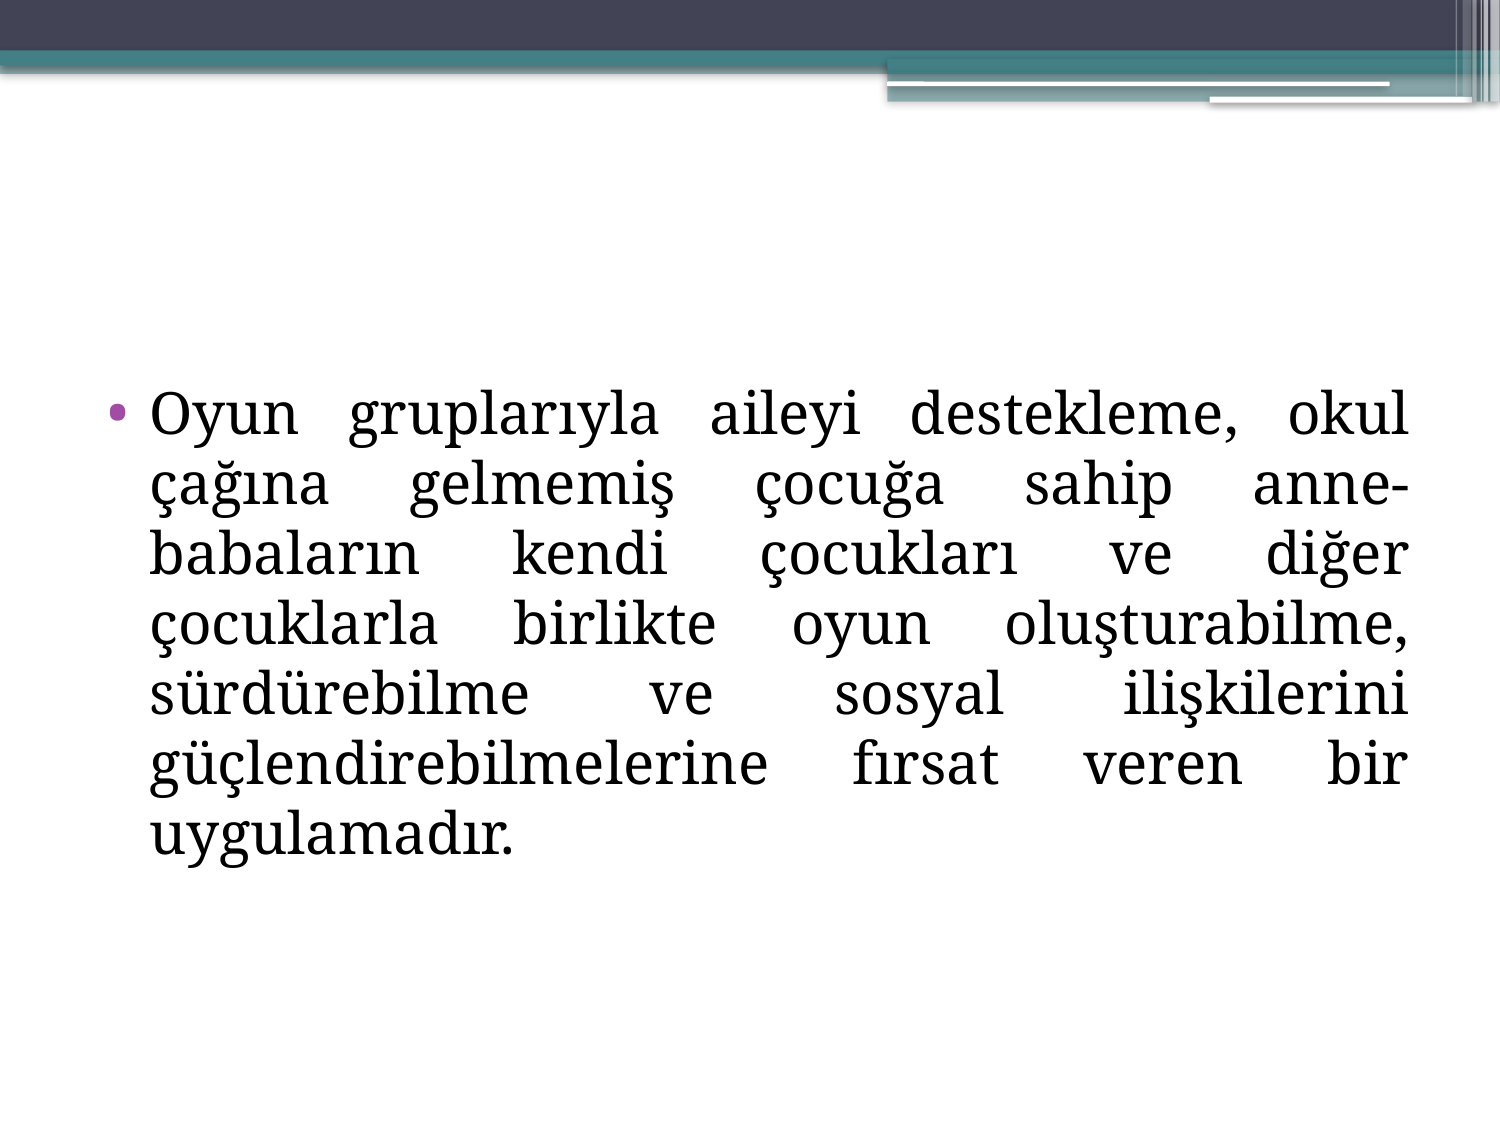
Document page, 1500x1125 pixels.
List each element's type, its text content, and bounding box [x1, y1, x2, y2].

list Oyun gruplarıyla aileyi destekleme, okul çağına gelmemiş çocuğa sahip anne-babaların kendi çocukları ve diğer çocuklarla birlikte oyun oluşturabilme, sürdürebilme ve sosyal ilişkilerini güçlendirebilmelerine fırsat veren bir uygulamadır. [75, 368, 1425, 1079]
